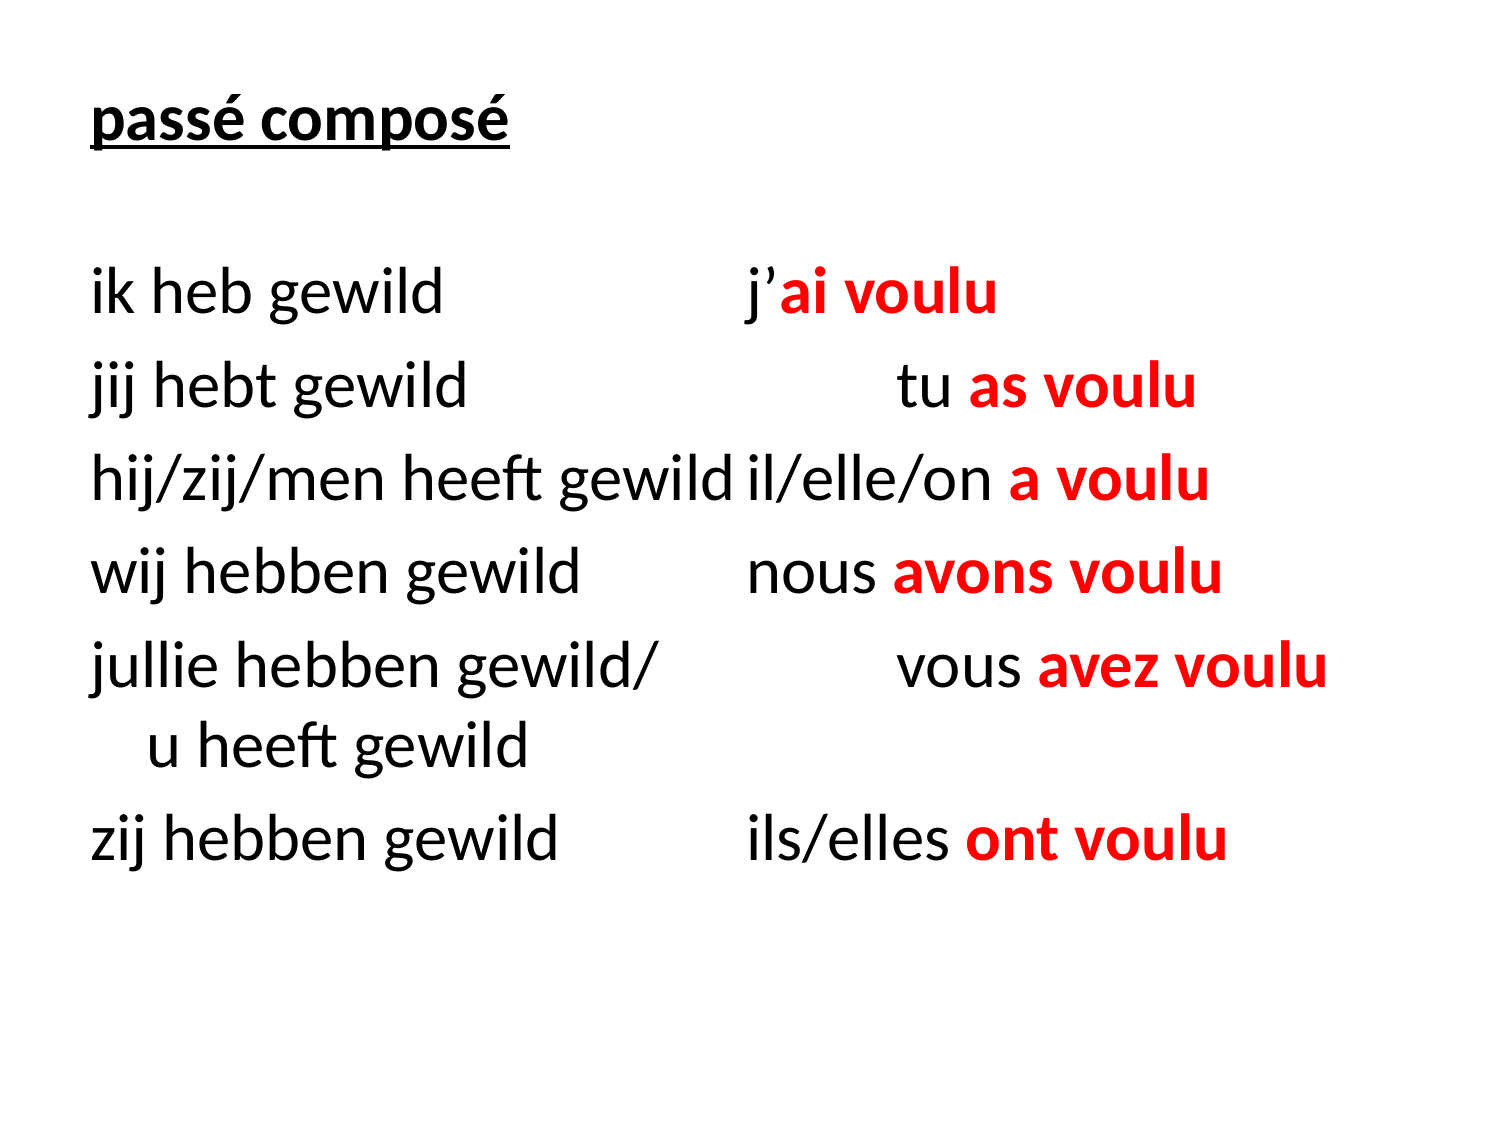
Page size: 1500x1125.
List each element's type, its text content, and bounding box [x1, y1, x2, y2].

list passé composé ik heb gewild j’ai voulu jij hebt gewild tu as voulu hij/zij/men heeft gewild il/elle/on a voulu wij hebben gewild nous avons voulu jullie hebben gewild/ vous avez voulu u heeft gewild zij hebben gewild ils/elles ont voulu [75, 66, 1425, 1005]
